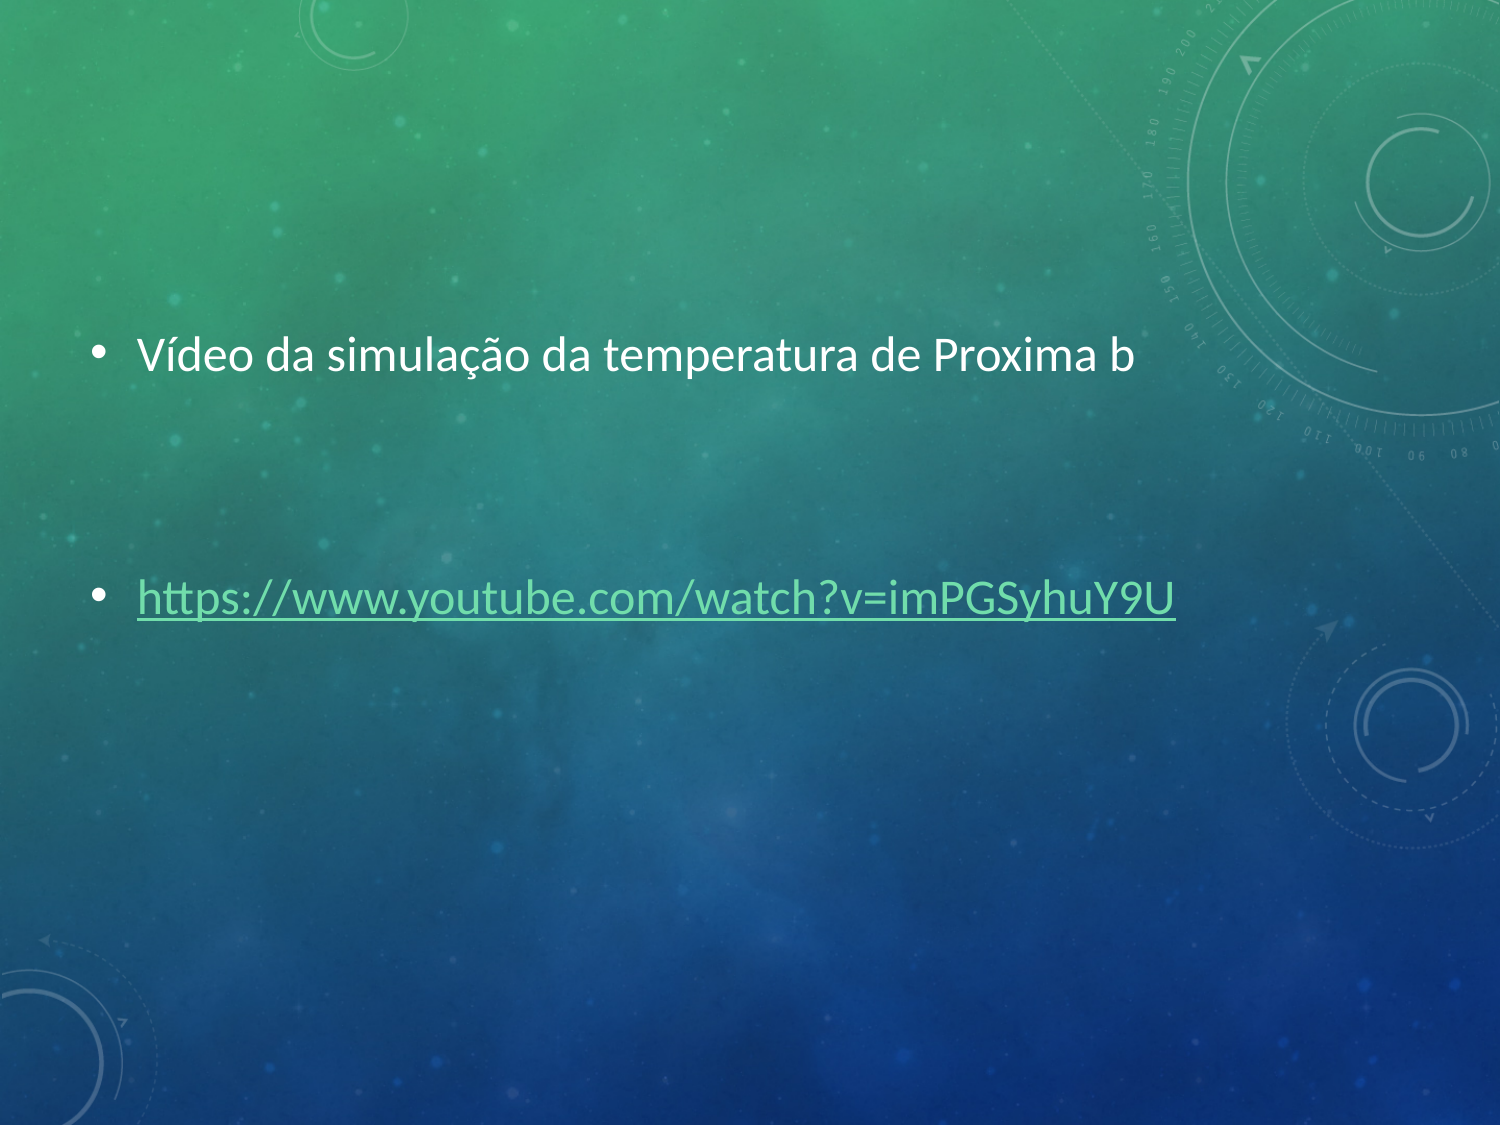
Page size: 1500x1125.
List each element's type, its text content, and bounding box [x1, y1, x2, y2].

list Vídeo da simulação da temperatura de Proxima b https://www.youtube.com/watch?v=imPGSyhuY9U [75, 214, 1350, 813]
picture [0, 0, 1500, 1125]
